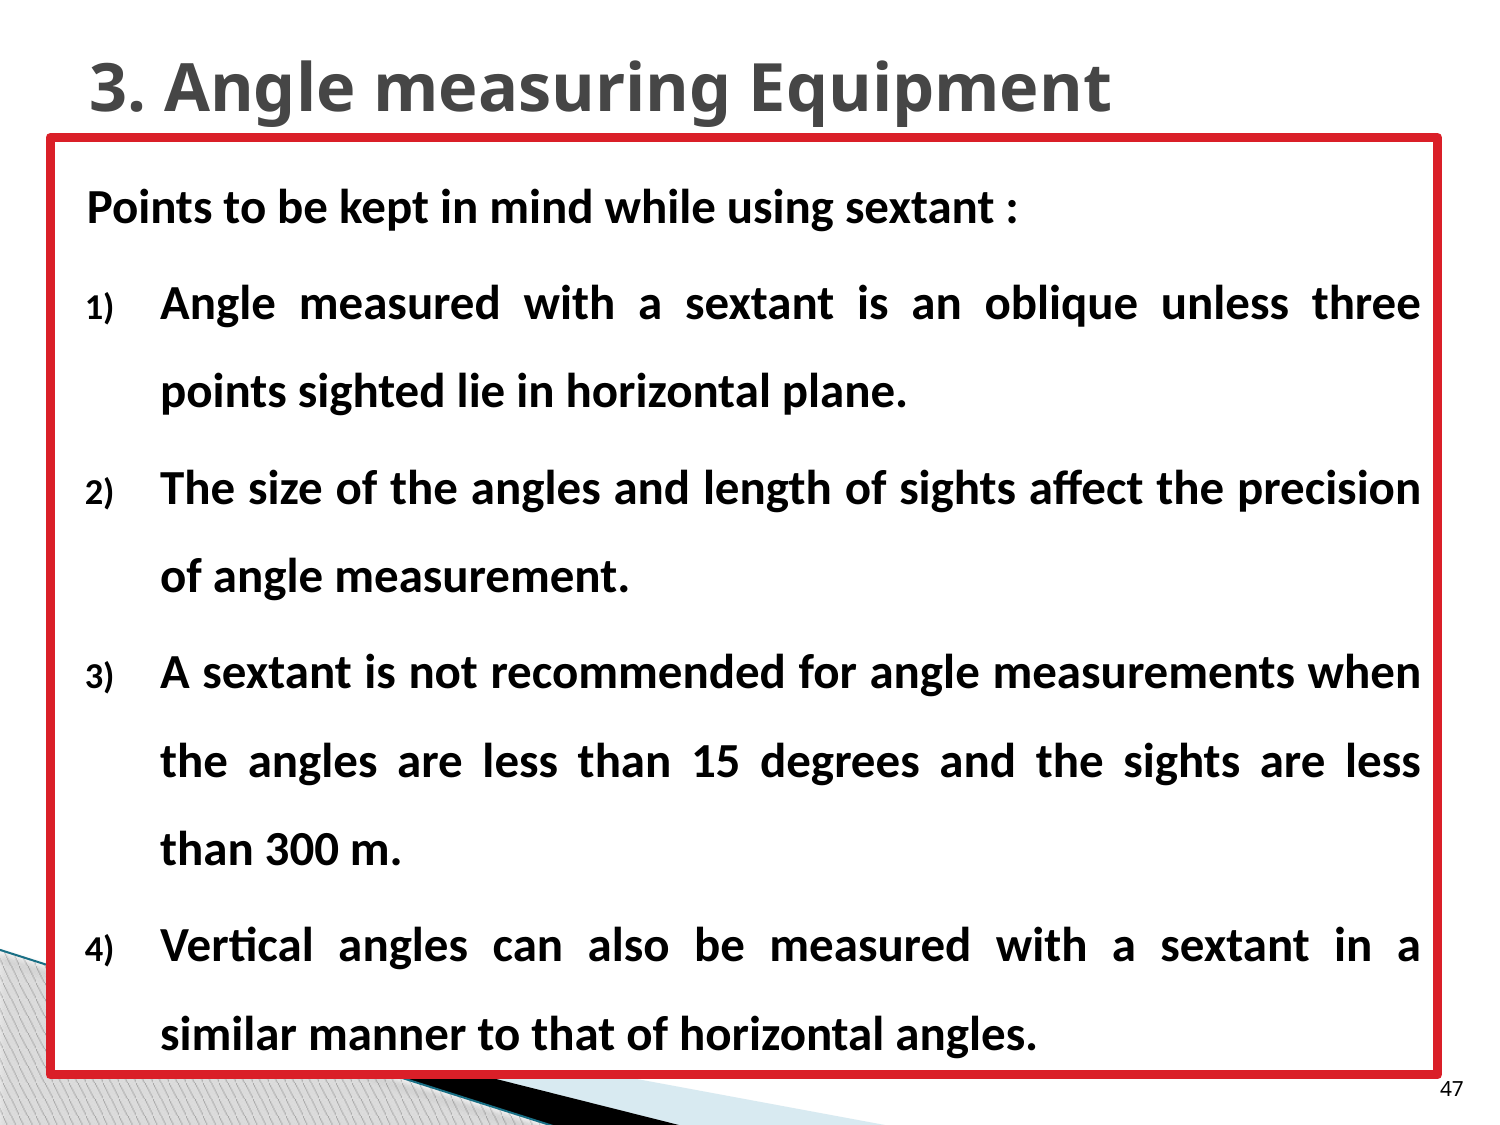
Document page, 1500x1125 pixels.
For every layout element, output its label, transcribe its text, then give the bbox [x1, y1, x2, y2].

list Points to be kept in mind while using sextant : Angle measured with a sextant is an oblique unless three points sighted lie in horizontal plane. The size of the angles and length of sights affect the precision of angle measurement. A sextant is not recommended for angle measurements when the angles are less than 15 degrees and the sights are less than 300 m. Vertical angles can also be measured with a sextant in a similar manner to that of horizontal angles. [46, 133, 1442, 1079]
slide_number 47 [1418, 1051, 1479, 1112]
title 3. Angle measuring Equipment [75, 45, 1425, 125]
